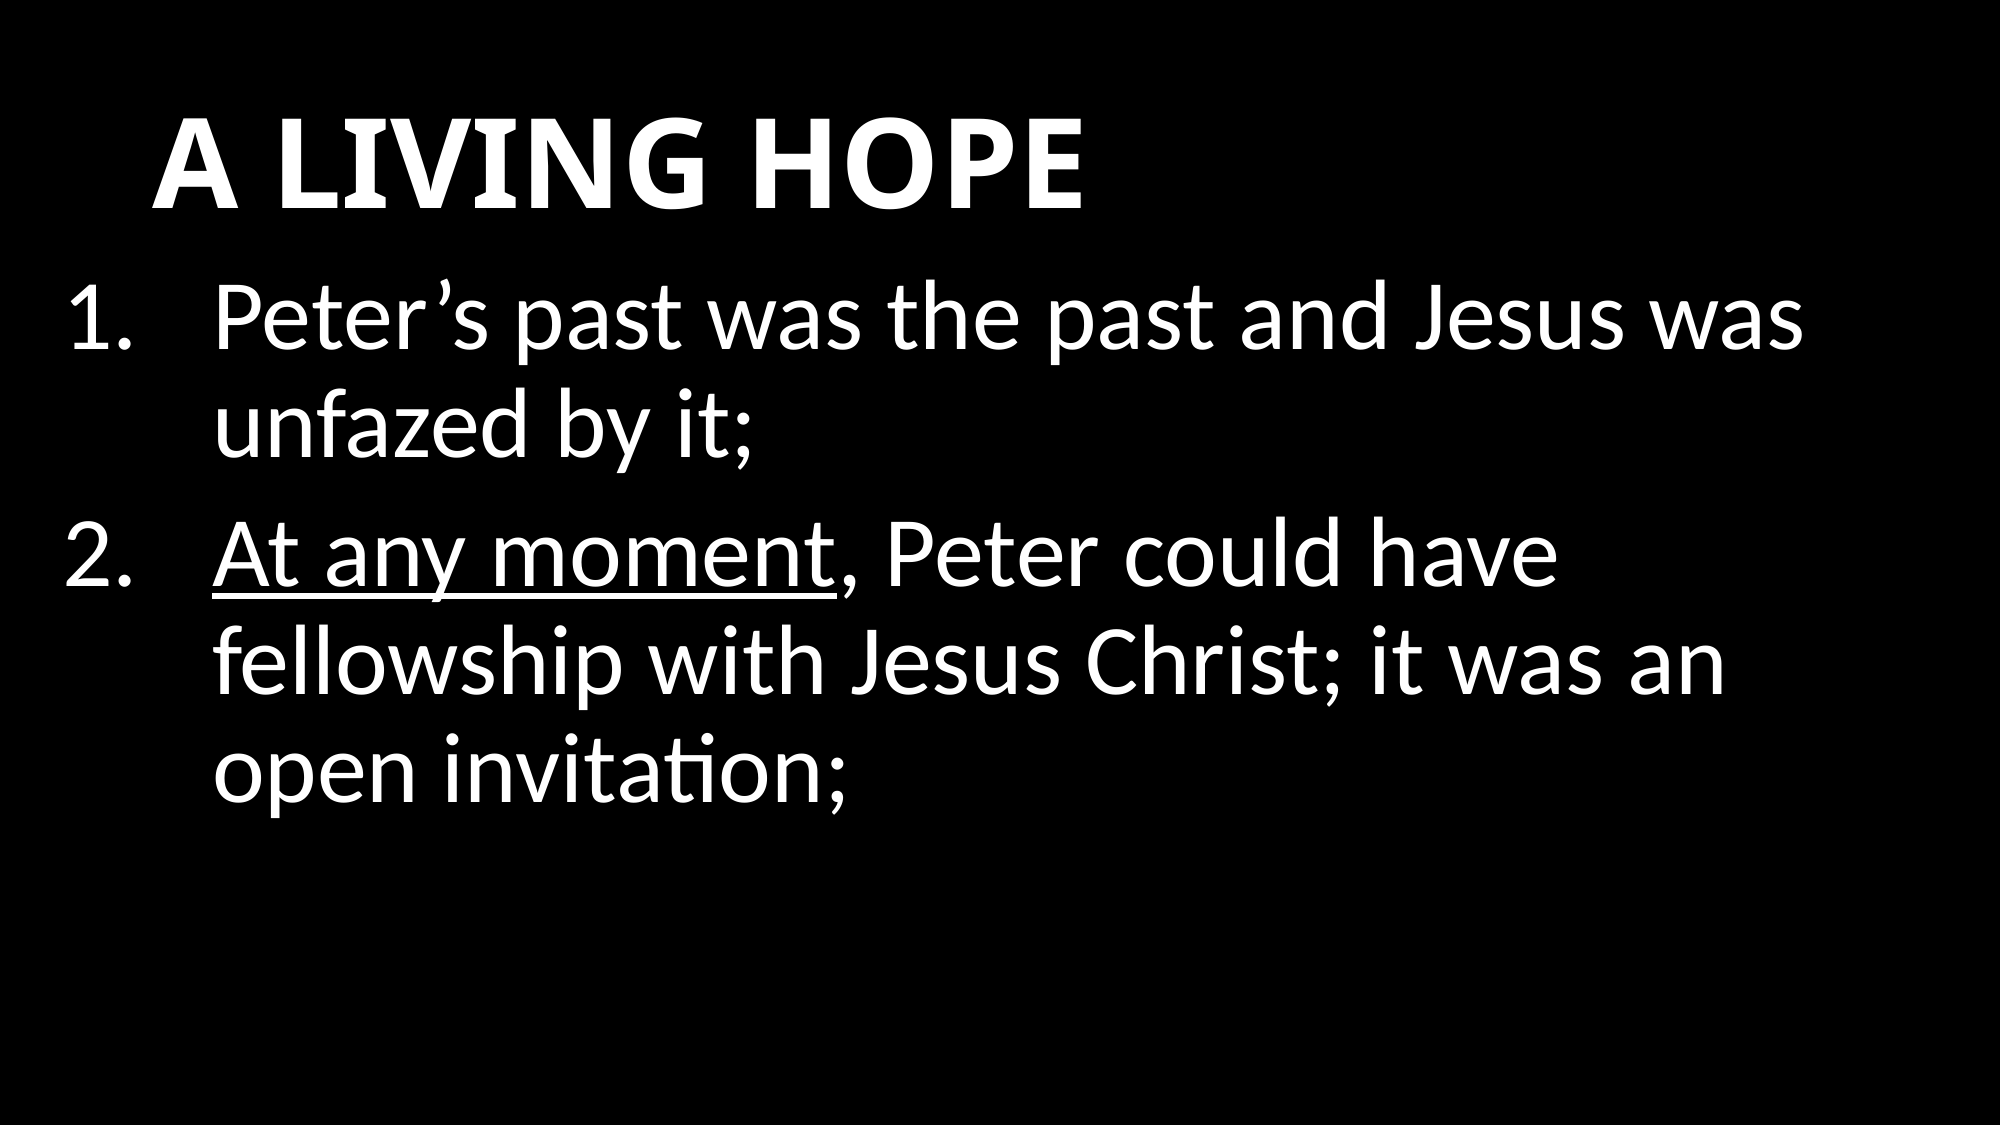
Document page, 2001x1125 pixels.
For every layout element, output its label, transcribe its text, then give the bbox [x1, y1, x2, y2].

title A LIVING HOPE [137, 59, 1863, 255]
list Peter’s past was the past and Jesus was unfazed by it; At any moment, Peter could have fellowship with Jesus Christ; it was an open invitation; [47, 255, 1918, 1066]
